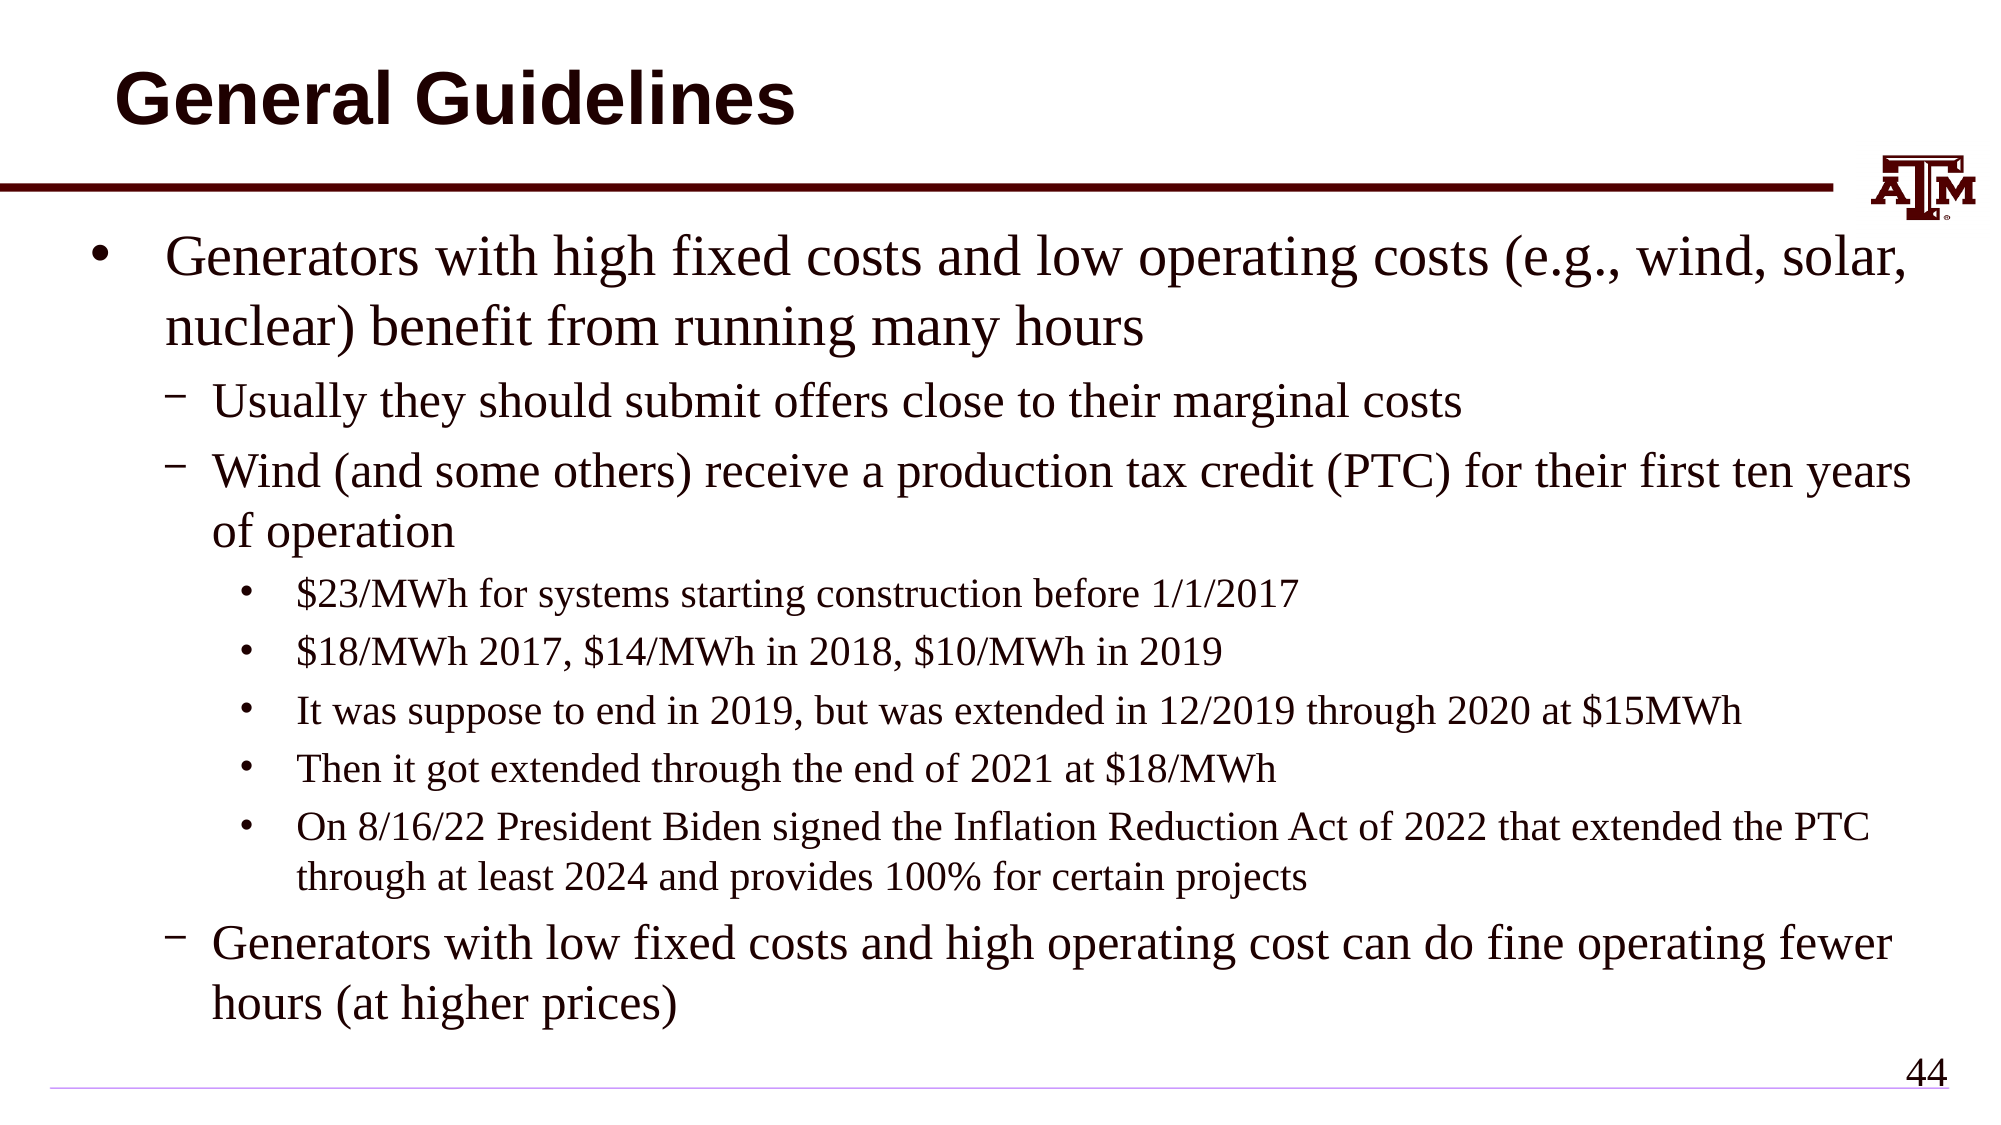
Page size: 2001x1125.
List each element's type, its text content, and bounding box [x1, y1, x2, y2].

text_box 43 [1762, 1037, 1963, 1113]
list Generators with high fixed costs and low operating costs (e.g., wind, solar, nuclear) benefit from running many hours Usually they should submit offers close to their marginal costs Wind (and some others) receive a production tax credit (PTC) for their first ten years of operation $23/MWh for systems starting construction before 1/1/2017 $18/MWh 2017, $14/MWh in 2018, $10/MWh in 2019 It was suppose to end in 2019, but was extended in 12/2019 through 2020 at $15MWh Then it got extended through the end of 2021 at $18/MWh On 8/16/22 President Biden signed the Inflation Reduction Act of 2022 that extended the PTC through at least 2024 and provides 100% for certain projects Generators with low fixed costs and high operating cost can do fine operating fewer hours (at higher prices) [74, 209, 1934, 823]
title General Guidelines [99, 12, 1934, 188]
picture [1856, 137, 1990, 238]
